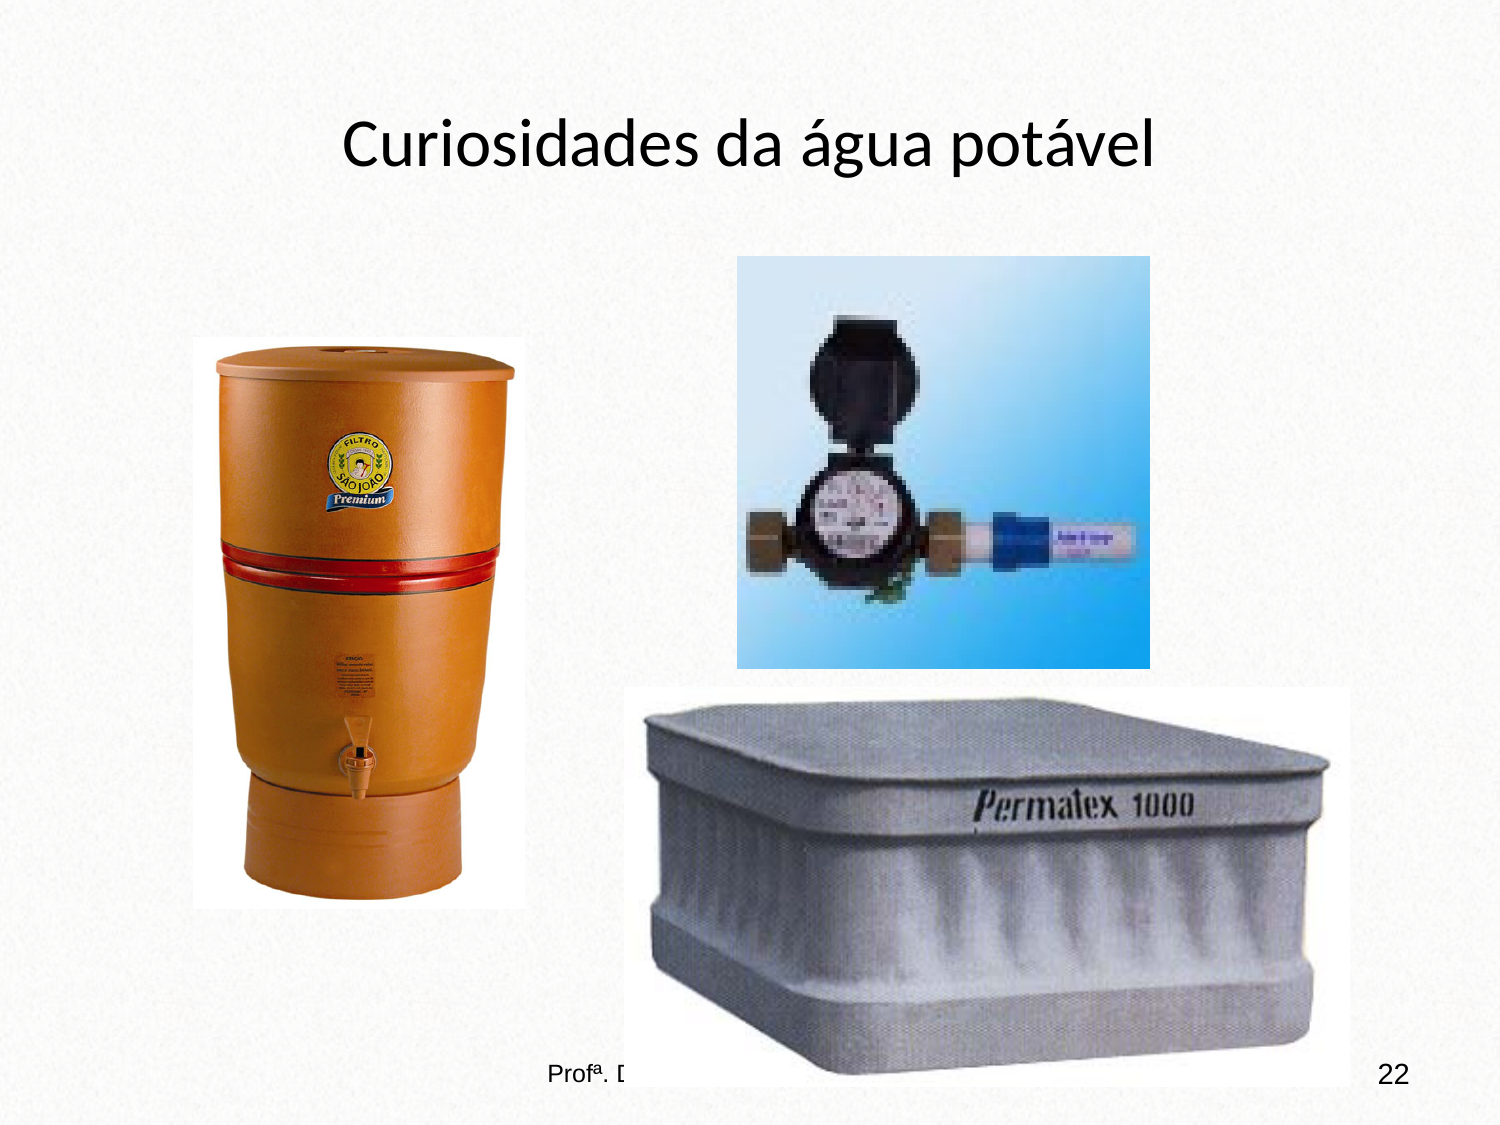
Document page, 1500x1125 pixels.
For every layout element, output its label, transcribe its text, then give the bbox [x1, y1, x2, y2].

picture [624, 687, 1351, 1088]
picture [737, 255, 1151, 669]
slide_number 22 [1074, 1042, 1425, 1103]
footer Profª. Drª. Sonia V. W. B. de Oliveira [512, 1042, 988, 1103]
picture [192, 337, 526, 910]
picture [1146, 614, 1151, 622]
title Curiosidades da água potável [75, 45, 1425, 233]
